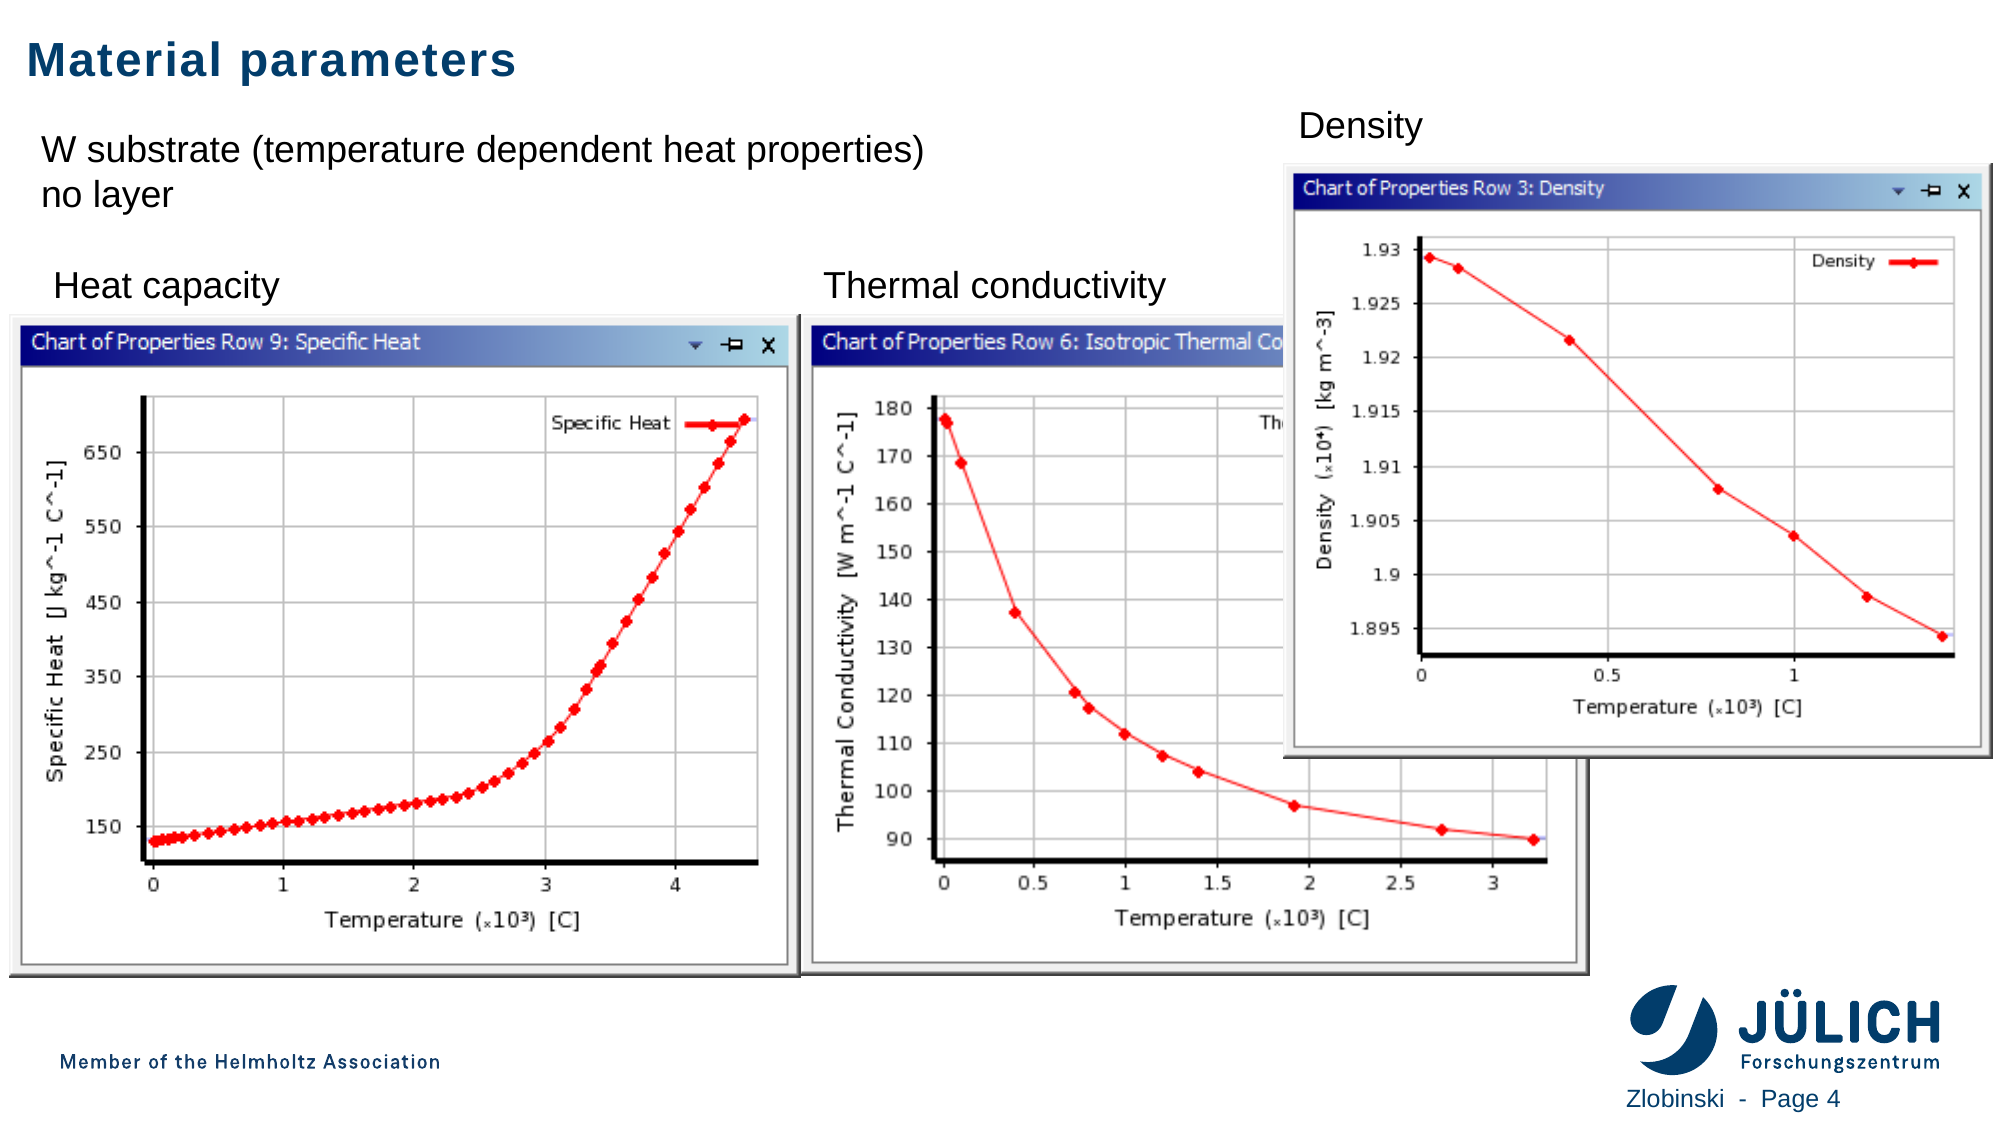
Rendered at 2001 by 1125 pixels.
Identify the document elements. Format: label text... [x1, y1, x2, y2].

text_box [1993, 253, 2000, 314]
picture [9, 163, 1993, 978]
text_box Material parameters [26, 25, 1934, 101]
text_box W substrate (temperature dependent heat properties) no layer [26, 117, 1989, 223]
text_box Heat capacity Thermal conductivity [38, 253, 1283, 314]
text_box Density [1283, 93, 1721, 154]
